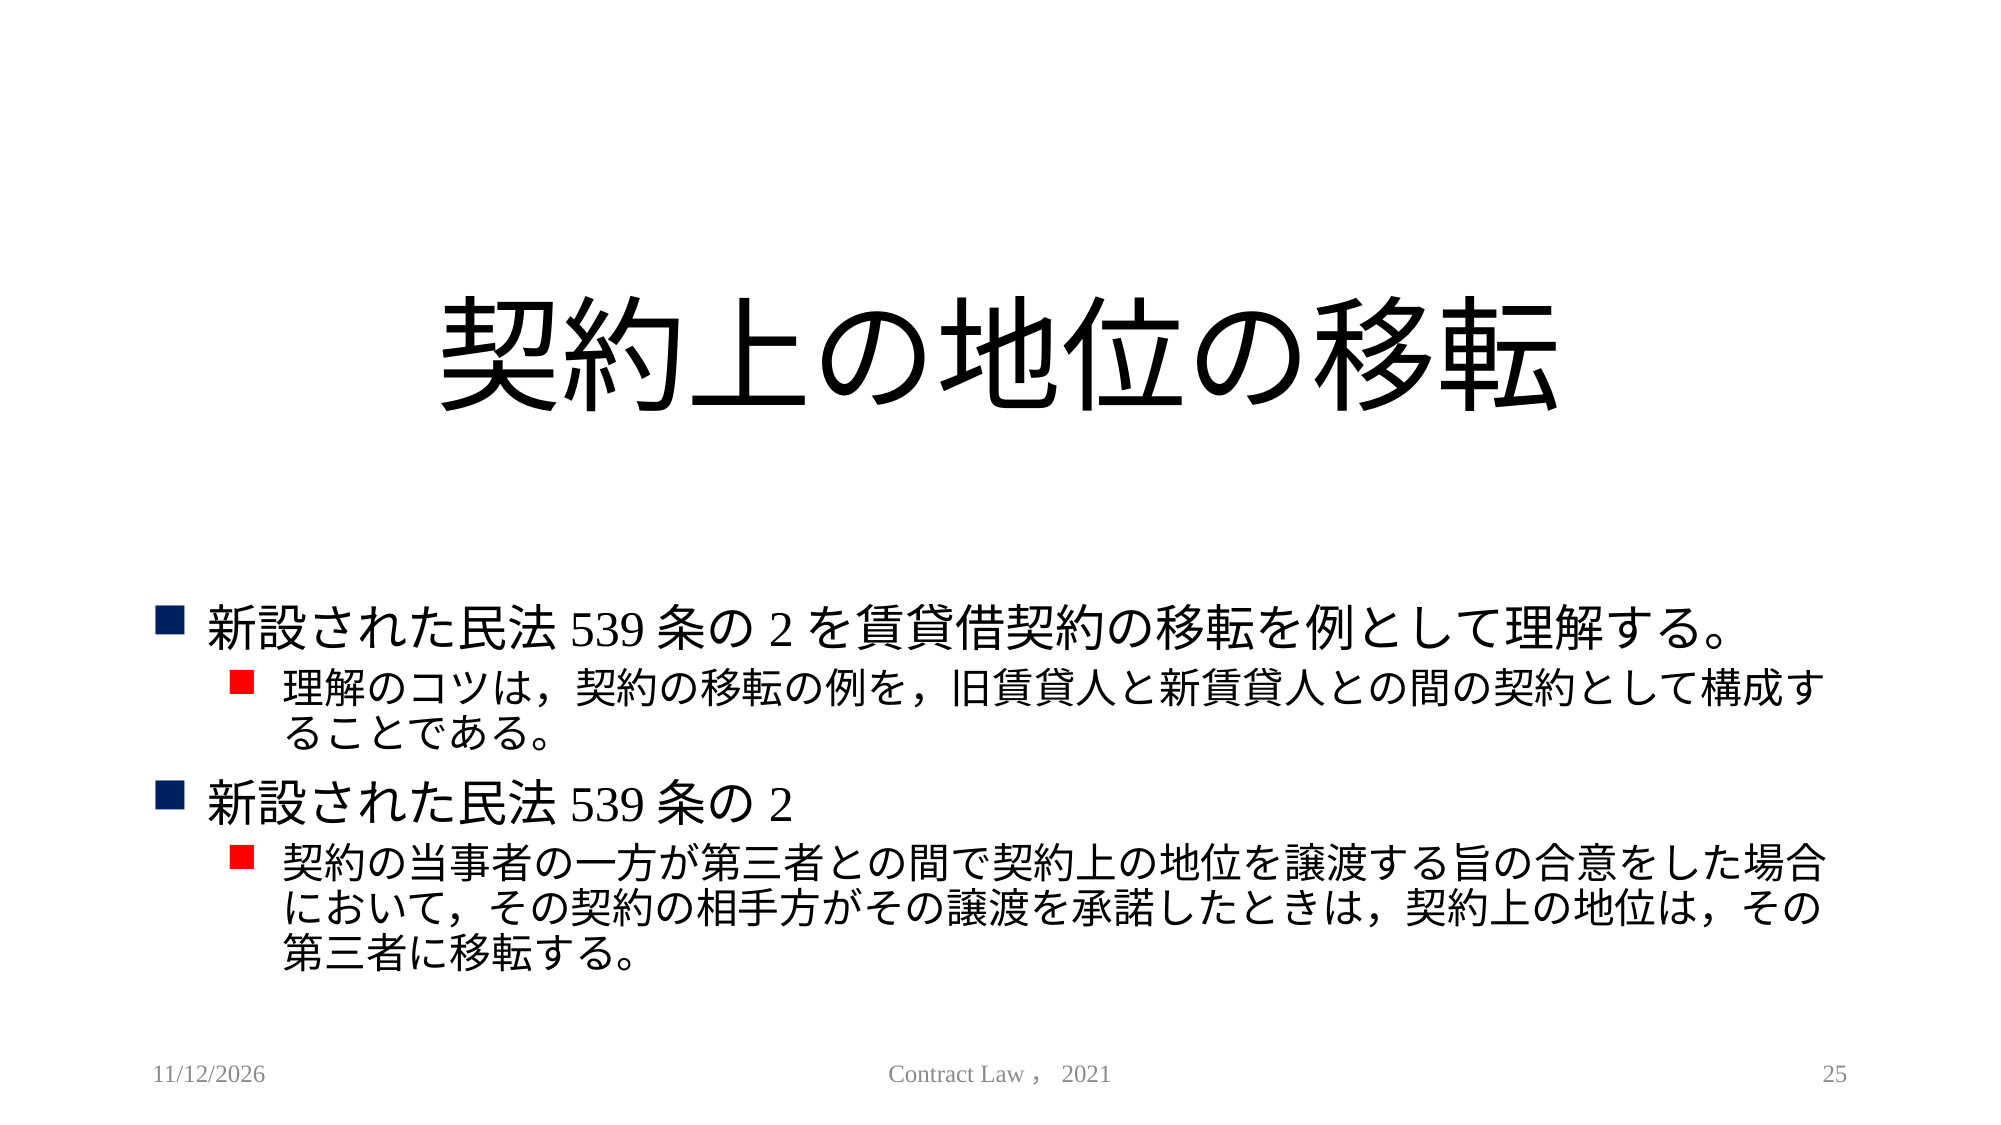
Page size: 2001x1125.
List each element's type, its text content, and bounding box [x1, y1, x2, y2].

list 新設された民法539条の2を賃貸借契約の移転を例として理解する。 理解のコツは，契約の移転の例を，旧賃貸人と新賃貸人との間の契約として構成することである。 新設された民法539条の2 契約の当事者の一方が第三者との間で契約上の地位を譲渡する旨の合意をした場合において，その契約の相手方がその譲渡を承諾したときは，契約上の地位は，その第三者に移転する。 [136, 595, 1862, 999]
slide_number 25 [1412, 1042, 1863, 1103]
title 契約上の地位の移転 [136, 158, 1862, 563]
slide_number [137, 1042, 588, 1103]
footer Contract Law，2021 [662, 1042, 1338, 1103]
